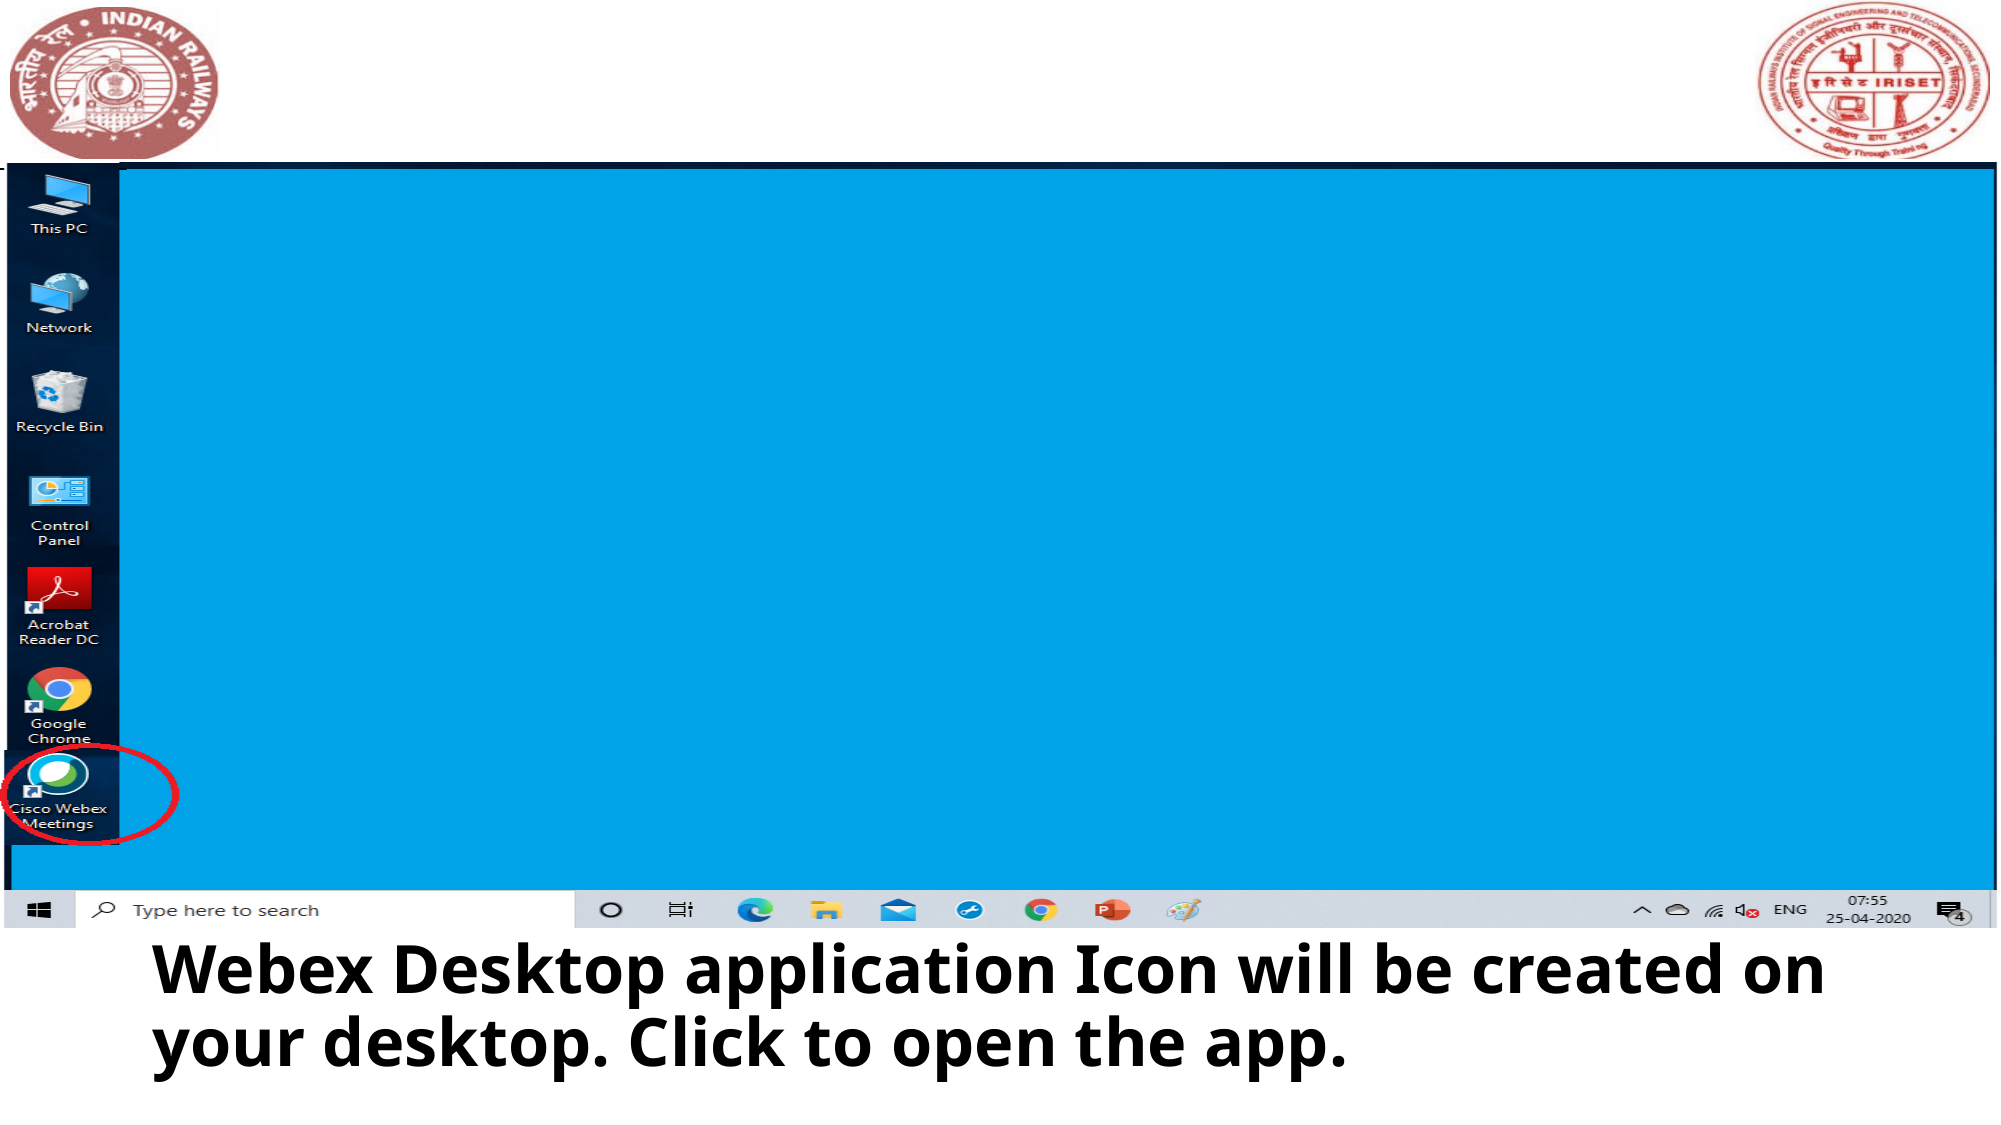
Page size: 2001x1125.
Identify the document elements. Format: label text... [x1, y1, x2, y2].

picture [0, 0, 2000, 928]
title Webex Desktop application Icon will be created on your desktop. Click to open the app. [137, 928, 1863, 1090]
